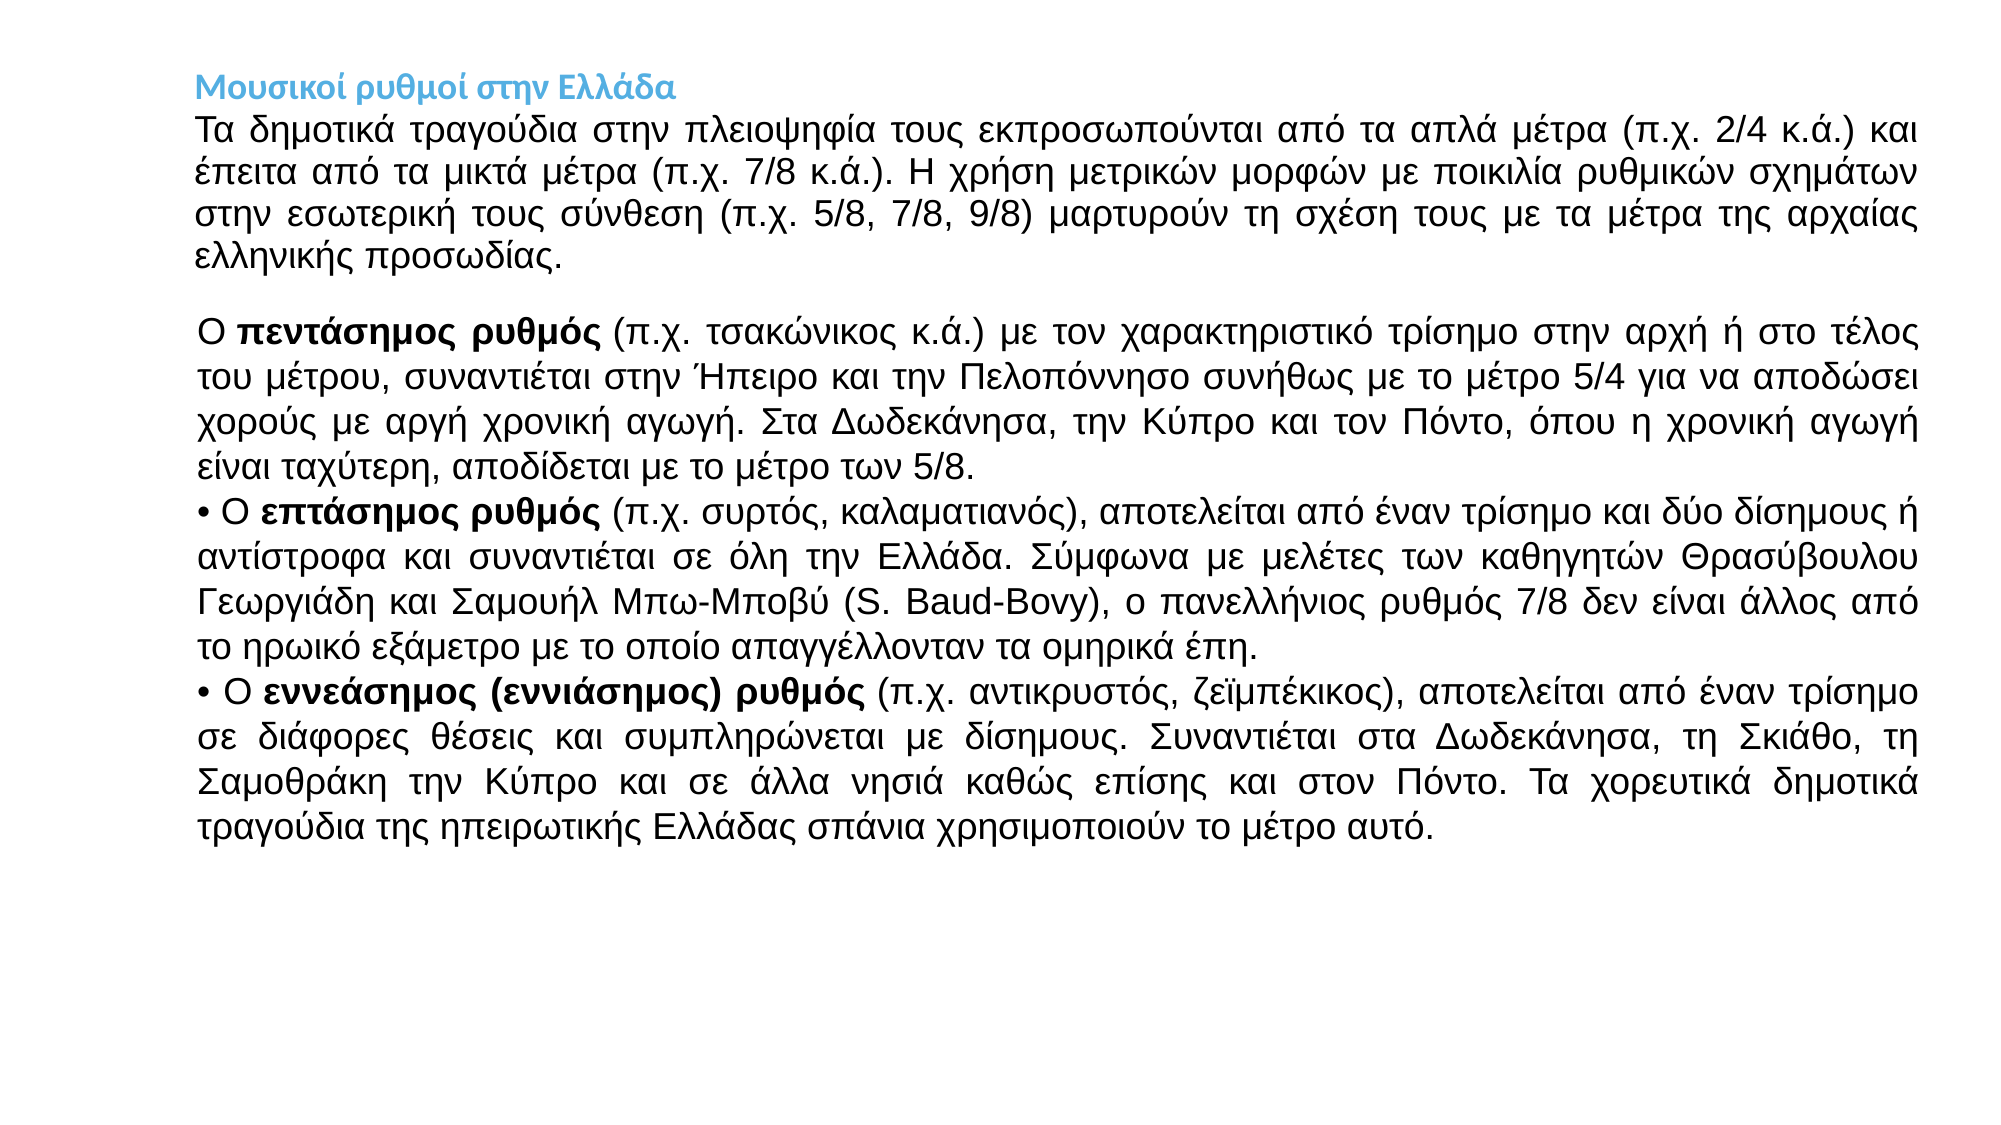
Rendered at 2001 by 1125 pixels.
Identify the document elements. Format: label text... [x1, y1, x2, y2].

table_header Μουσικοί ρυθμοί στην Ελλάδα [194, 71, 1919, 109]
table_cell Τα δημοτικά τραγούδια στην πλειοψηφία τους εκπροσωπούνται από τα απλά μέτρα (π.χ. 2/4 κ.ά.) και έπειτα από τα μικτά μέτρα (π.χ. 7/8 κ.ά.). Η χρήση μετρικών μορφών με ποικιλία ρυθμικών σχημάτων στην εσωτερική τους σύνθεση (π.χ. 5/8, 7/8, 9/8) μαρτυρούν τη σχέση τους με τα μέτρα της αρχαίας ελληνικής προσωδίας. [194, 109, 1919, 277]
text_box Ο πεντάσημος ρυθμός (π.χ. τσακώνικος κ.ά.) με τον χαρακτηριστικό τρίσημο στην αρχή ή στο τέλος του μέτρου, συναντιέται στην Ήπειρο και την Πελοπόννησο συνήθως με το μέτρο 5/4 για να αποδώσει χορούς με αργή χρονική αγωγή. Στα Δωδεκάνησα, την Κύπρο και τον Πόντο, όπου η χρονική αγωγή είναι ταχύτερη, αποδίδεται με το μέτρο των 5/8. • Ο επτάσημος ρυθμός (π.χ. συρτός, καλαματιανός), αποτελείται από έναν τρίσημο και δύο δίσημους ή αντίστροφα και συναντιέται σε όλη την Ελλάδα. Σύμφωνα με μελέτες των καθηγητών Θρασύβουλου Γεωργιάδη και Σαμουήλ Μπω-Μποβύ (S. Baud-Bovy), ο πανελλήνιος ρυθμός 7/8 δεν είναι άλλος από το ηρωικό εξάμετρο με το οποίο απαγγέλλονταν τα ομηρικά έπη. • Ο εννεάσημος (εννιάσημος) ρυθμός (π.χ. αντικρυστός, ζεϊμπέκικος), αποτελείται από έναν τρίσημο σε διάφορες θέσεις και συμπληρώνεται με δίσημους. Συναντιέται στα Δωδεκάνησα, τη Σκιάθο, τη Σαμοθράκη την Κύπρο και σε άλλα νησιά καθώς επίσης και στον Πόντο. Τα χορευτικά δημοτικά τραγούδια της ηπειρωτικής Ελλάδας σπάνια χρησιμοποιούν το μέτρο αυτό. [182, 299, 1935, 855]
